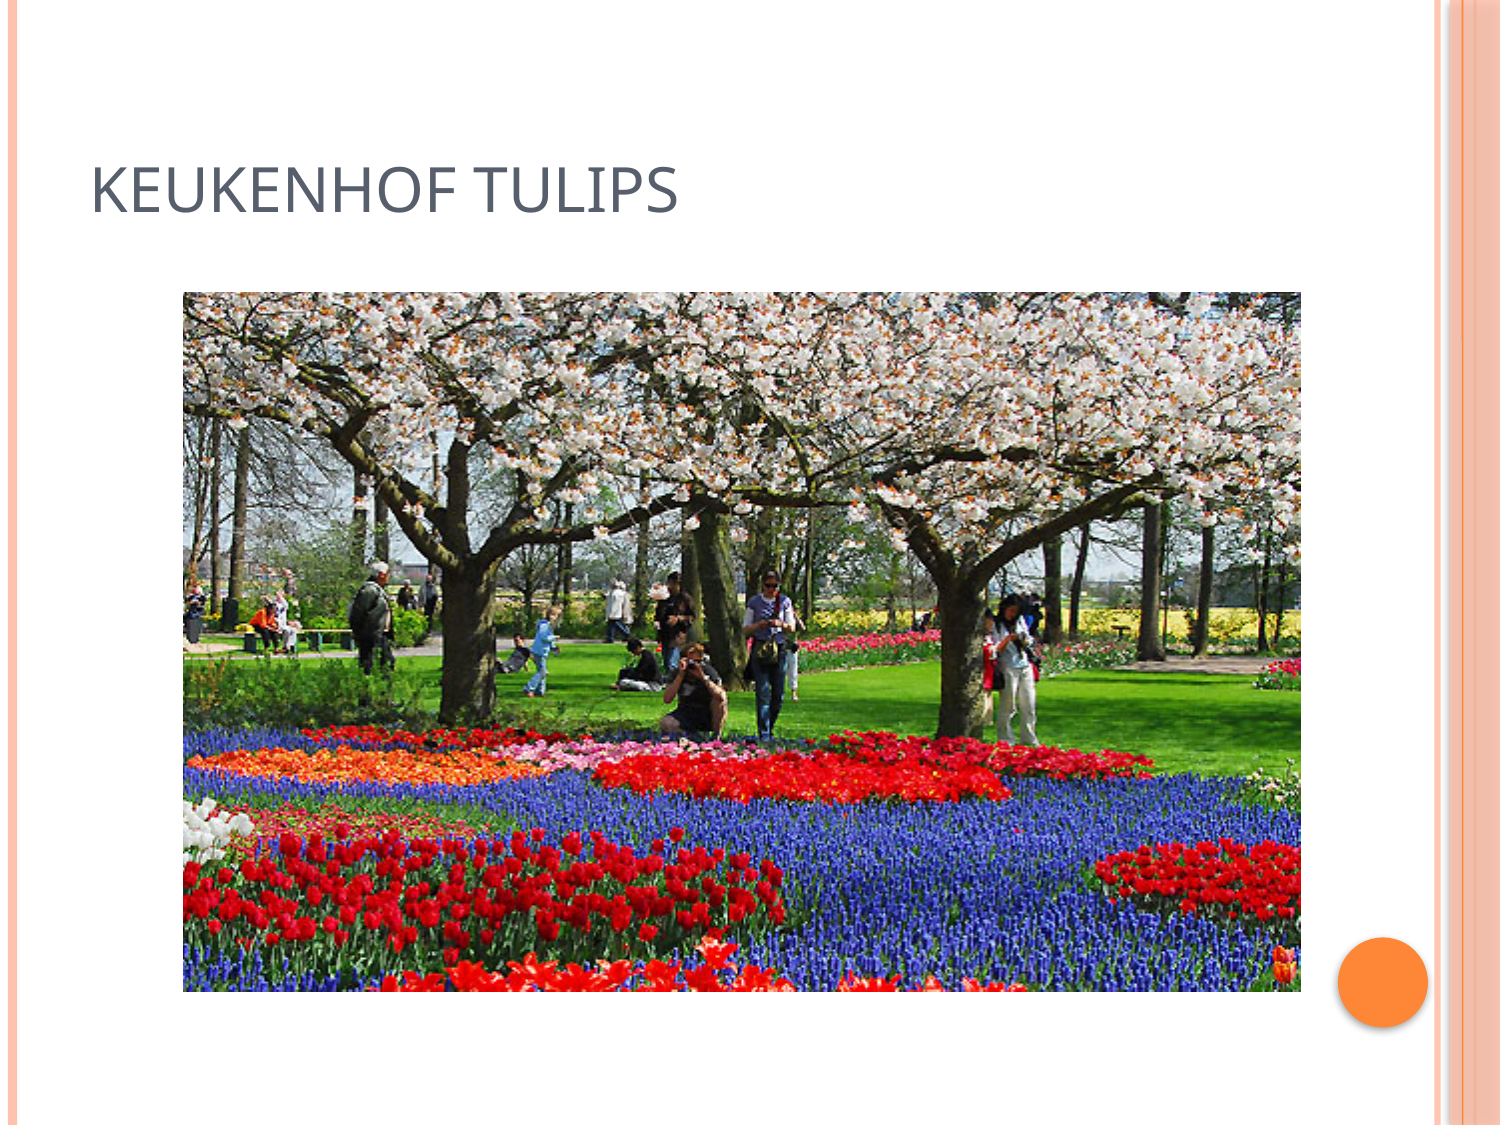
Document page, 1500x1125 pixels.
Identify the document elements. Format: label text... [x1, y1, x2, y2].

title Keukenhof Tulips [75, 45, 1300, 233]
picture [182, 292, 1302, 992]
